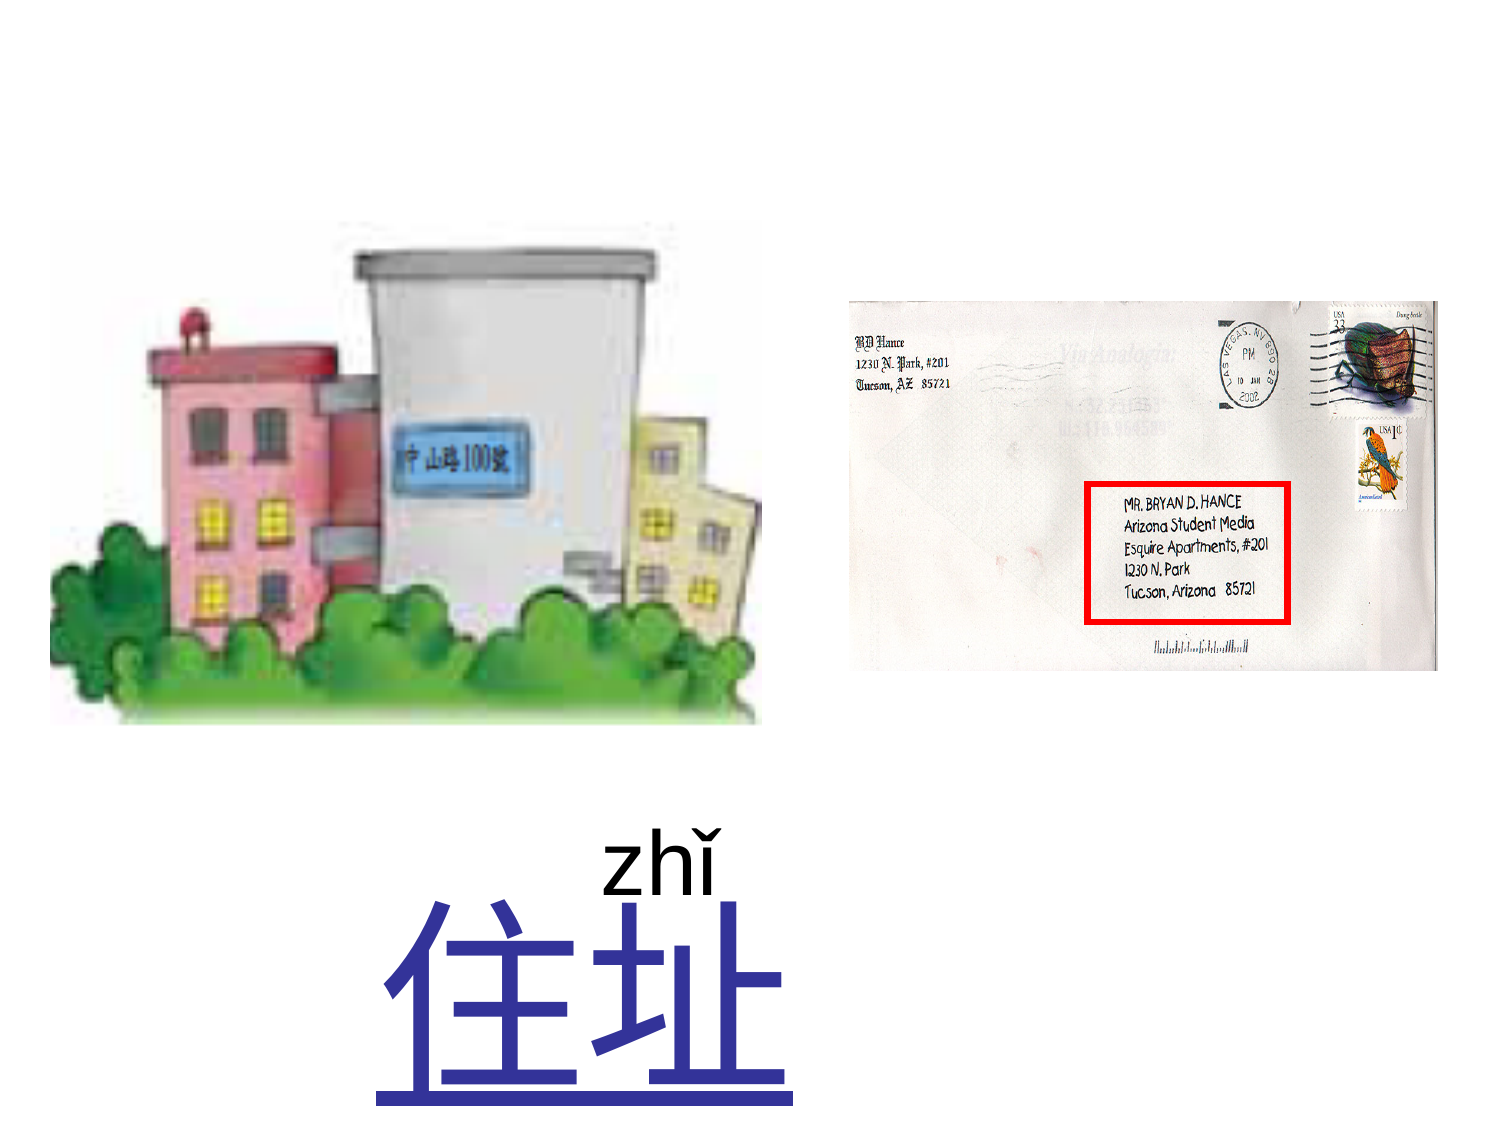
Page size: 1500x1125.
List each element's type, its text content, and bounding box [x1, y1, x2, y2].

text_box 住址 [361, 859, 808, 1125]
picture [49, 174, 762, 738]
text_box zhǐ [585, 796, 733, 922]
picture [849, 301, 1438, 671]
